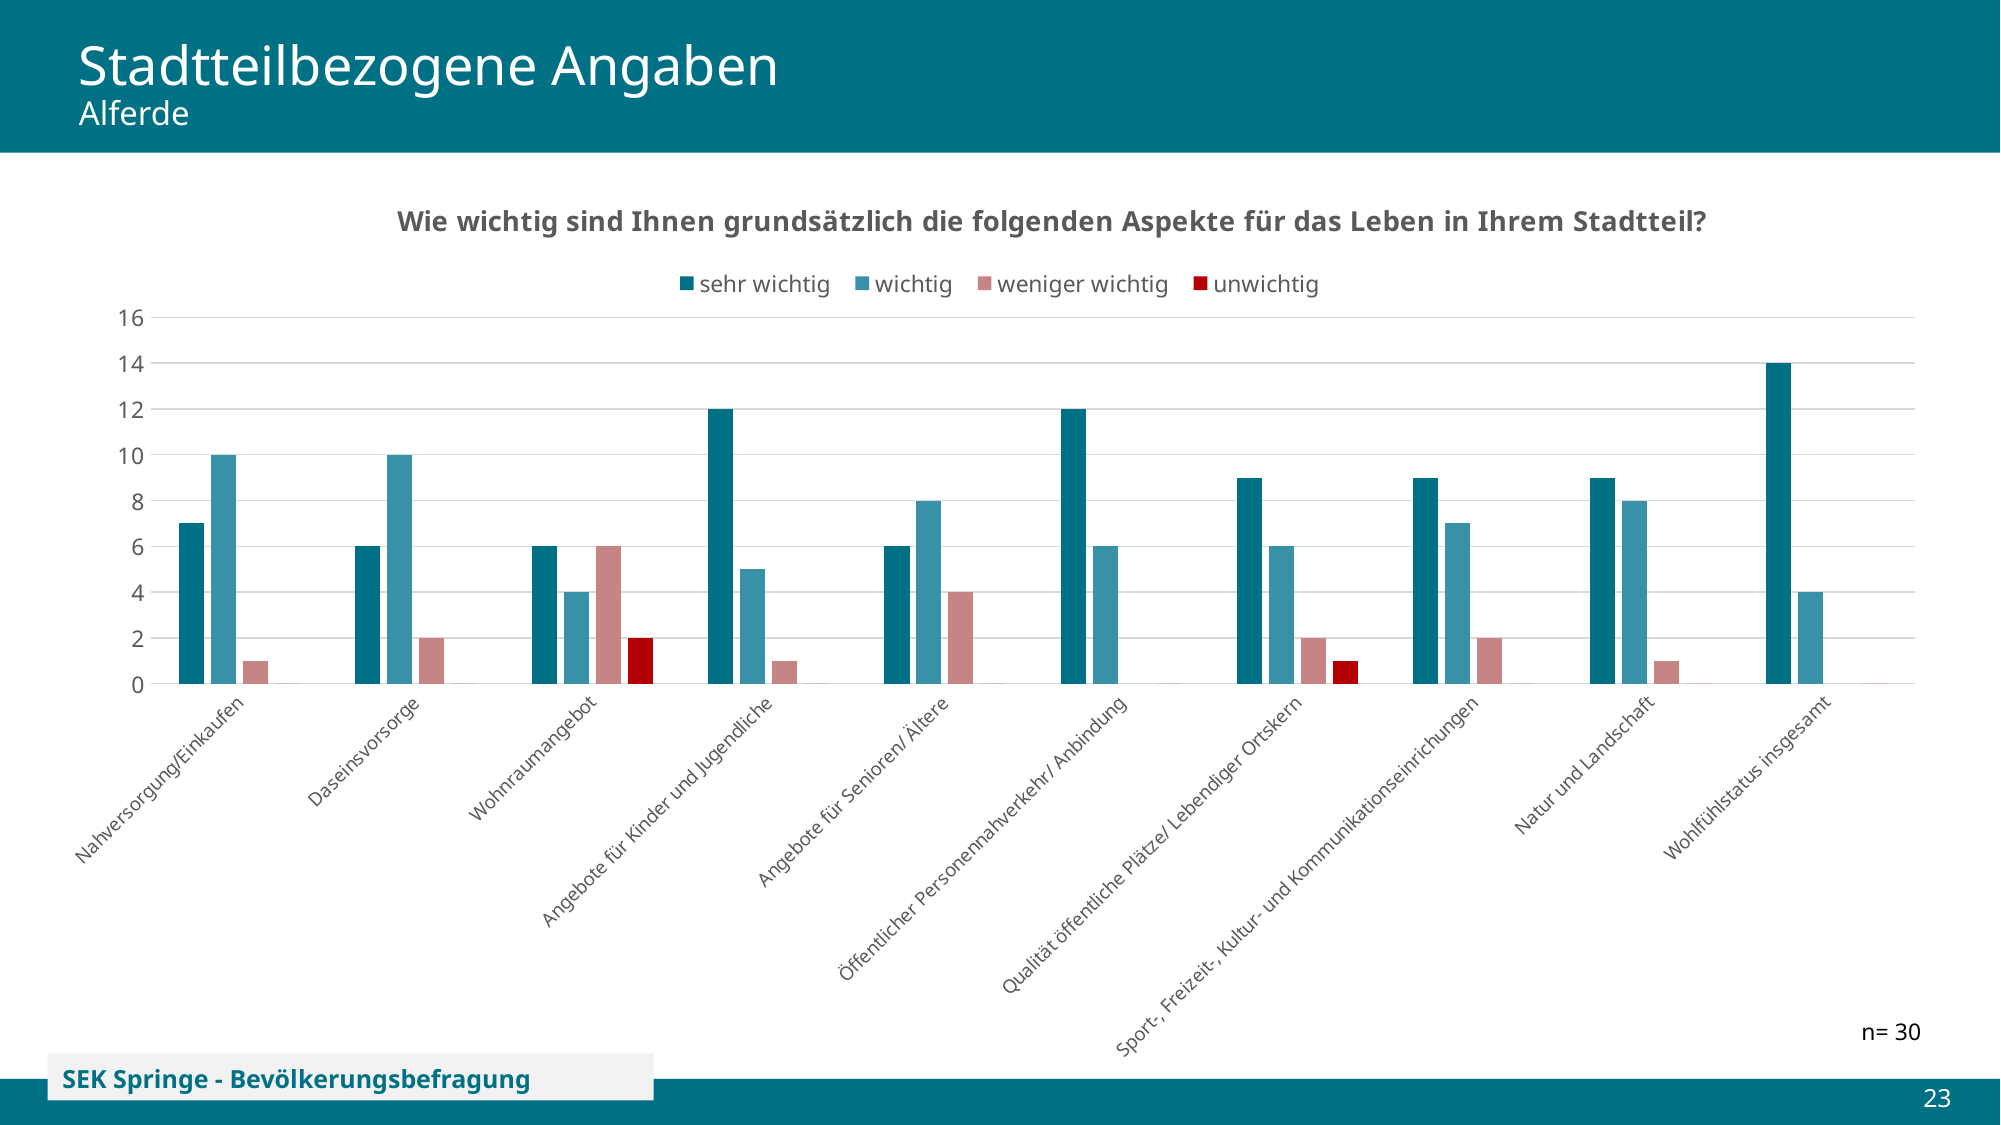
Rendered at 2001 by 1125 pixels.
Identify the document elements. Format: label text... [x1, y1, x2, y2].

title Stadtteilbezogene Angaben Alferde [63, 31, 1789, 141]
chart [63, 177, 1937, 1094]
